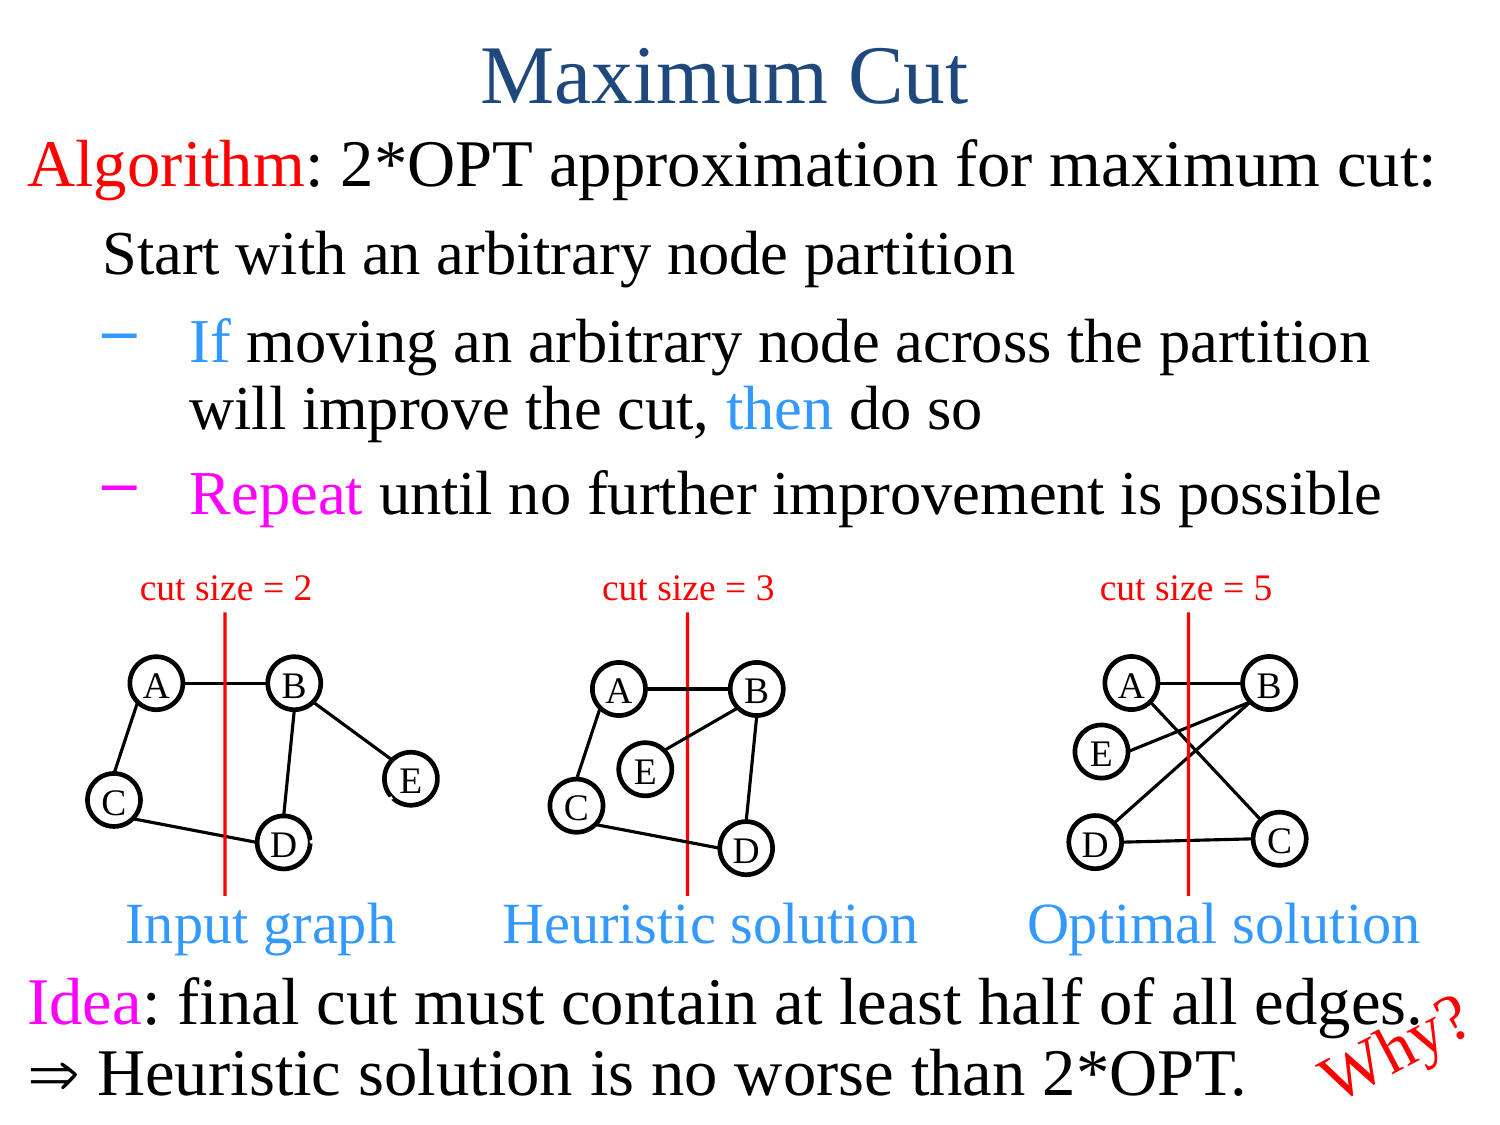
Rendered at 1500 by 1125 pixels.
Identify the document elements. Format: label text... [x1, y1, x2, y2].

text_box cut size = 2 [124, 562, 328, 608]
text_box cut size = 5 [1085, 562, 1288, 608]
text_box cut size = 3 [587, 562, 790, 608]
text_box Why? [1288, 957, 1500, 1125]
text_box Input graph [110, 877, 412, 963]
text_box Heuristic solution [487, 877, 934, 963]
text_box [87, 656, 438, 870]
text_box Maximum Cut [24, 12, 1425, 112]
text_box Algorithm: 2*OPT approximation for maximum cut: Start with an arbitrary node partition If moving an arbitrary node across the partition will improve the cut, then do so Repeat until no further improvement is possible [12, 112, 1500, 663]
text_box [1068, 656, 1307, 869]
text_box Idea: final cut must contain at least half of all edges. Þ Heuristic solution is no worse than 2*OPT. [12, 950, 1500, 1125]
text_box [549, 662, 784, 875]
text_box Optimal solution [1012, 877, 1436, 963]
